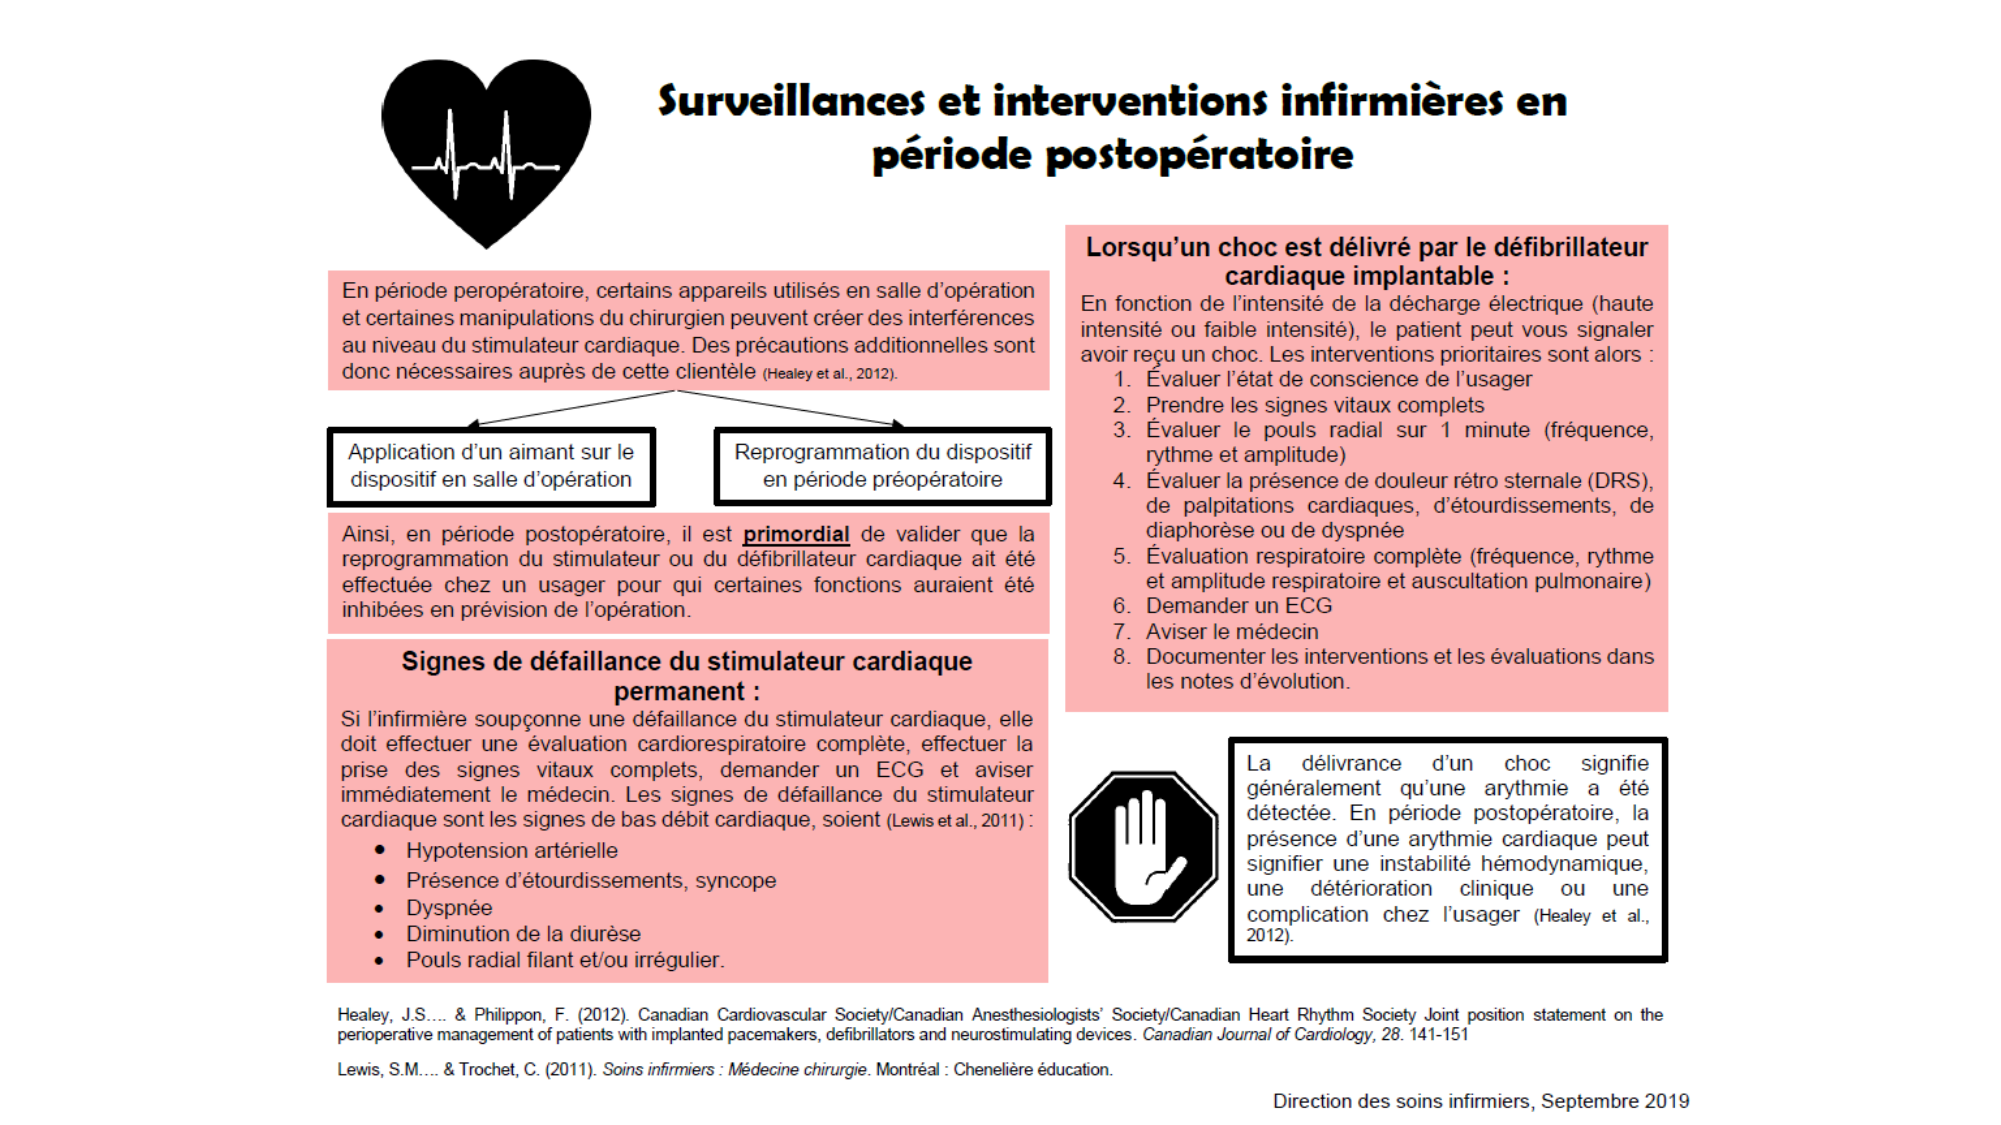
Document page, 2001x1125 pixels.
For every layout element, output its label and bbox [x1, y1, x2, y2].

picture [317, 18, 1696, 1125]
